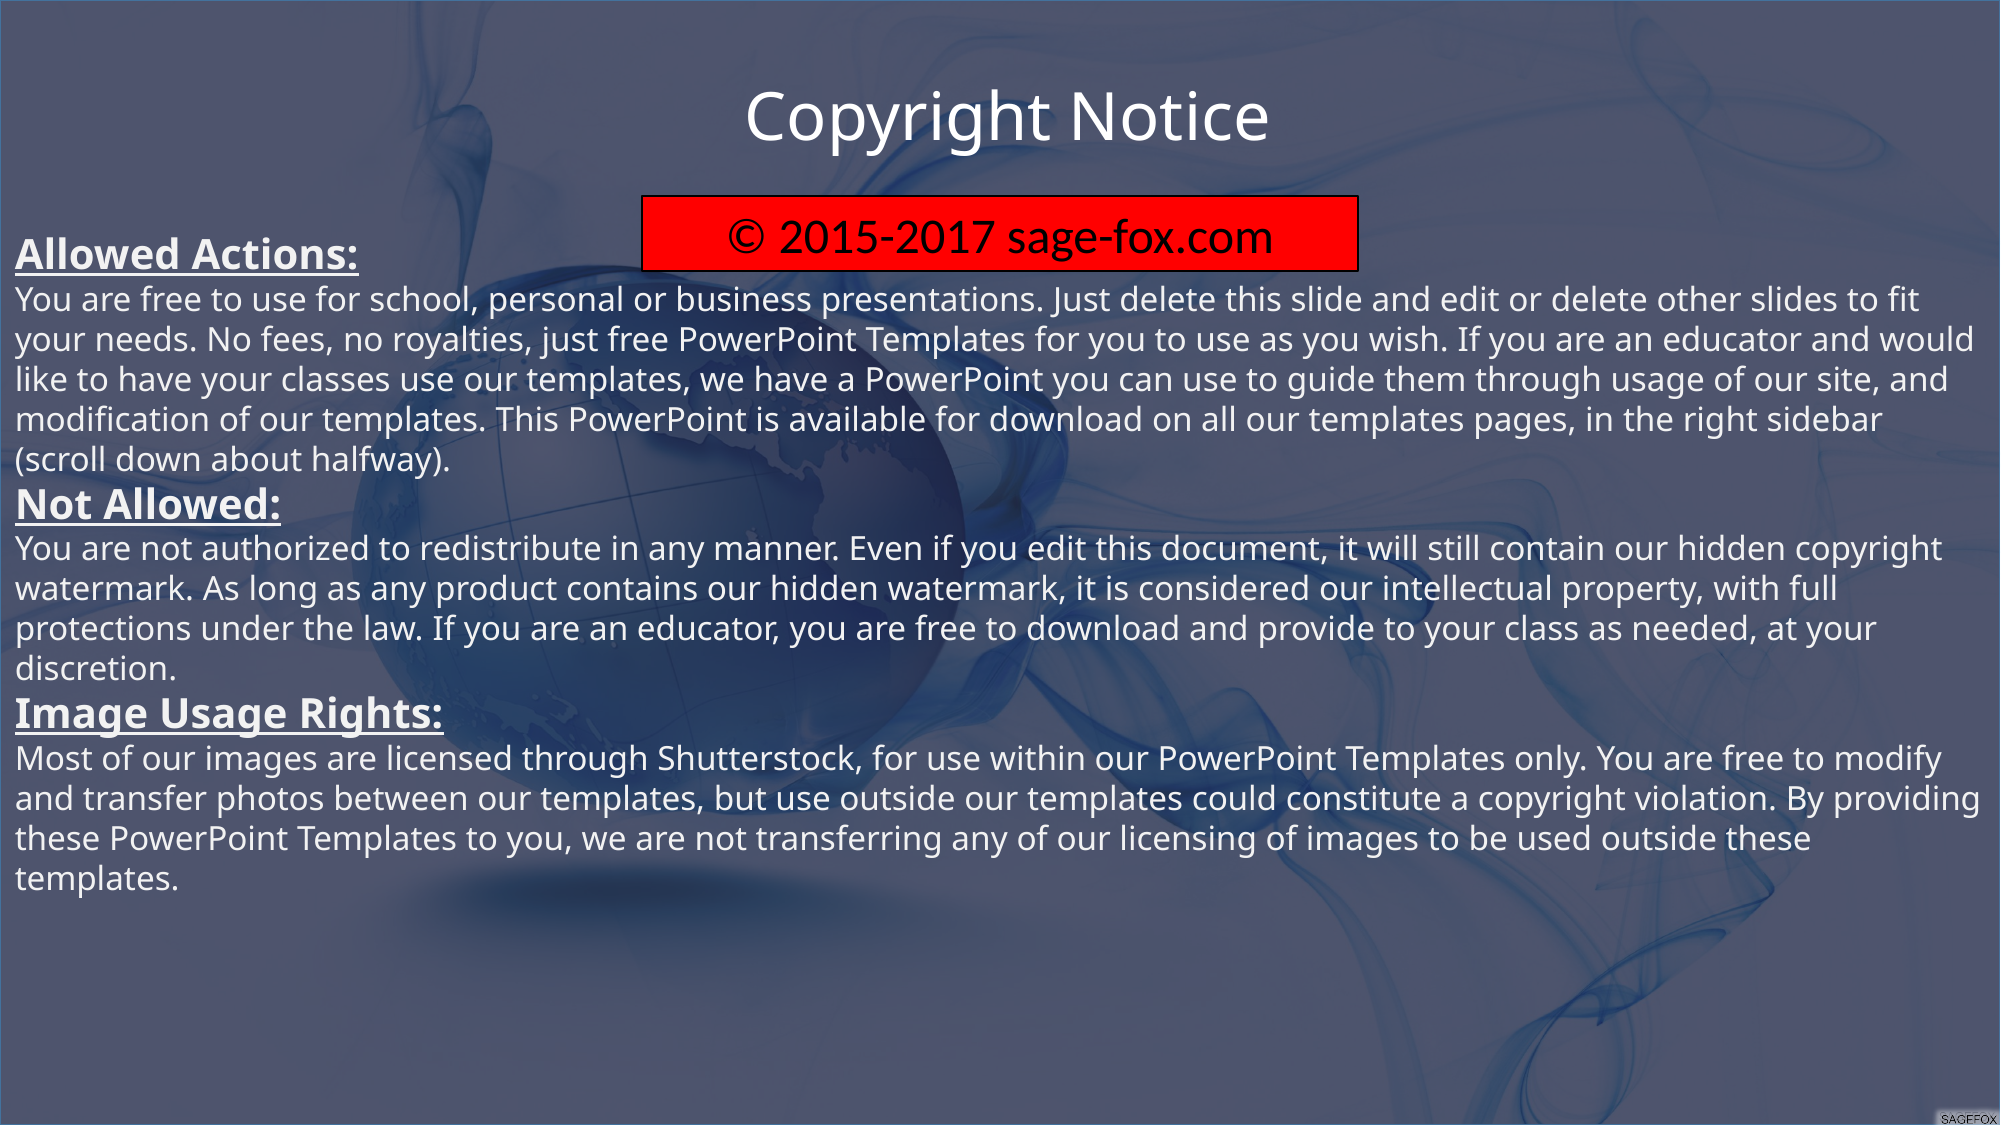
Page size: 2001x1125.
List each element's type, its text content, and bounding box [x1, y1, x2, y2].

text_box Allowed Actions: You are free to use for school, personal or business presentations. Just delete this slide and edit or delete other slides to fit your needs. No fees, no royalties, just free PowerPoint Templates for you to use as you wish. If you are an educator and would like to have your classes use our templates, we have a PowerPoint you can use to guide them through usage of our site, and modification of our templates. This PowerPoint is available for download on all our templates pages, in the right sidebar (scroll down about halfway). Not Allowed: You are not authorized to redistribute in any manner. Even if you edit this document, it will still contain our hidden copyright watermark. As long as any product contains our hidden watermark, it is considered our intellectual property, with full protections under the law. If you are an educator, you are free to download and provide to your class as needed, at your discretion. Image Usage Rights: Most of our images are licensed through Shutterstock, for use within our PowerPoint Templates only. You are free to modify and transfer photos between our templates, but use outside our templates could constitute a copyright violation. By providing these PowerPoint Templates to you, we are not transferring any of our licensing of images to be used outside these templates. [0, 0, 2000, 1125]
title Copyright Notice [493, 60, 1524, 178]
text_box © 2015-2017 sage-fox.com [641, 196, 1358, 272]
picture [1938, 1114, 1999, 1125]
